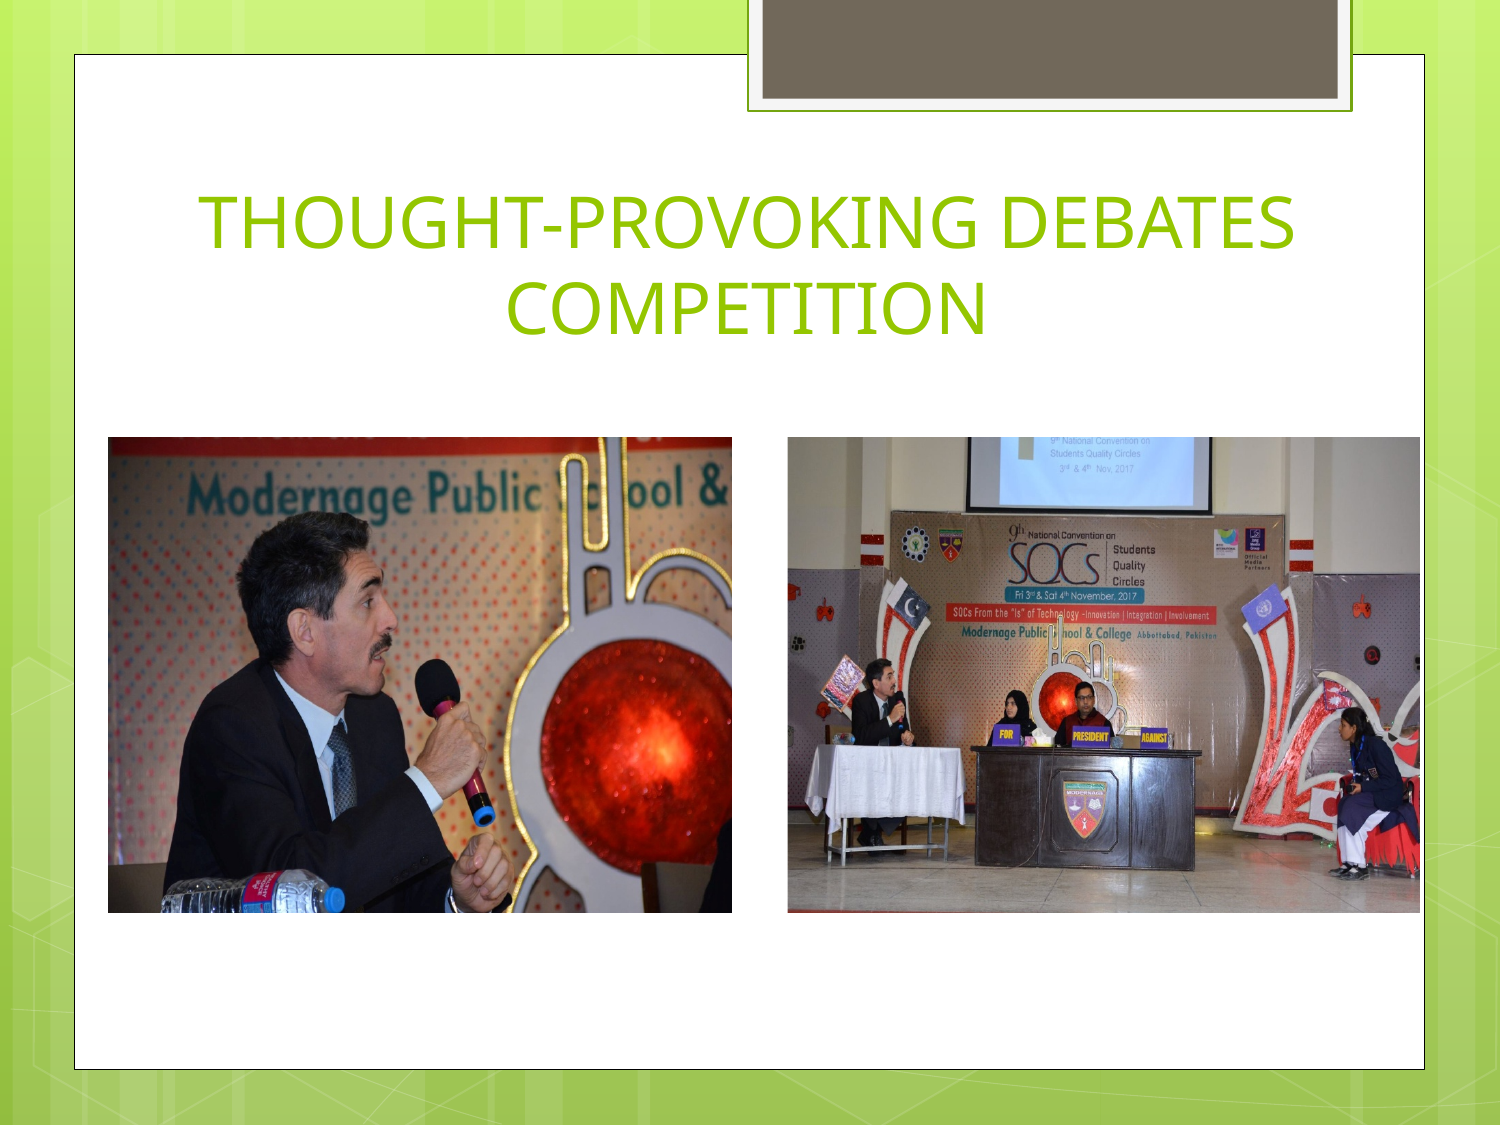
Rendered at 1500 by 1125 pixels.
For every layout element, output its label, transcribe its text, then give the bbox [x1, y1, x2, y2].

title THOUGHT-PROVOKING DEBATES COMPETITION [171, 168, 1324, 357]
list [787, 437, 1421, 913]
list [108, 437, 733, 913]
